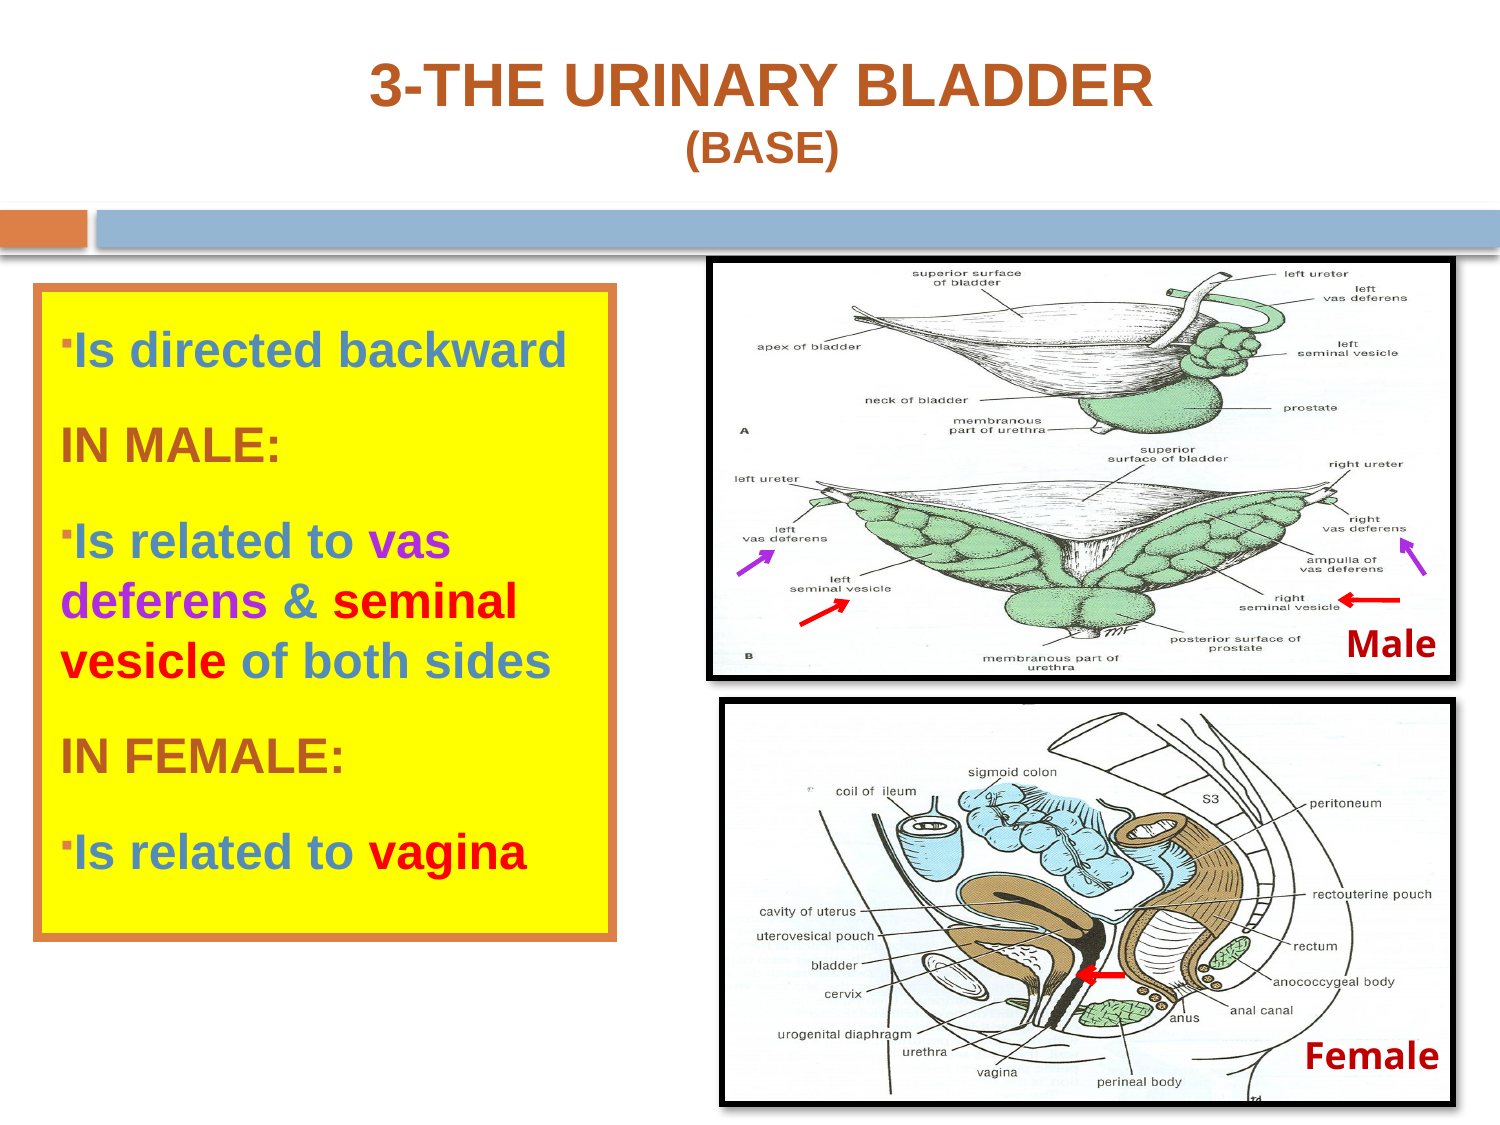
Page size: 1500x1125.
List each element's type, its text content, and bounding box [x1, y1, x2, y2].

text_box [737, 549, 776, 576]
title 3-THE URINARY BLADDER (BASE) [99, 37, 1425, 181]
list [712, 262, 1451, 676]
picture [724, 703, 1451, 1102]
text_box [1393, 543, 1432, 570]
list Is directed backward IN MALE: Is related to vas deferens & seminal vesicle of both sides IN FEMALE: Is related to vagina [33, 283, 617, 942]
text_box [799, 599, 851, 626]
